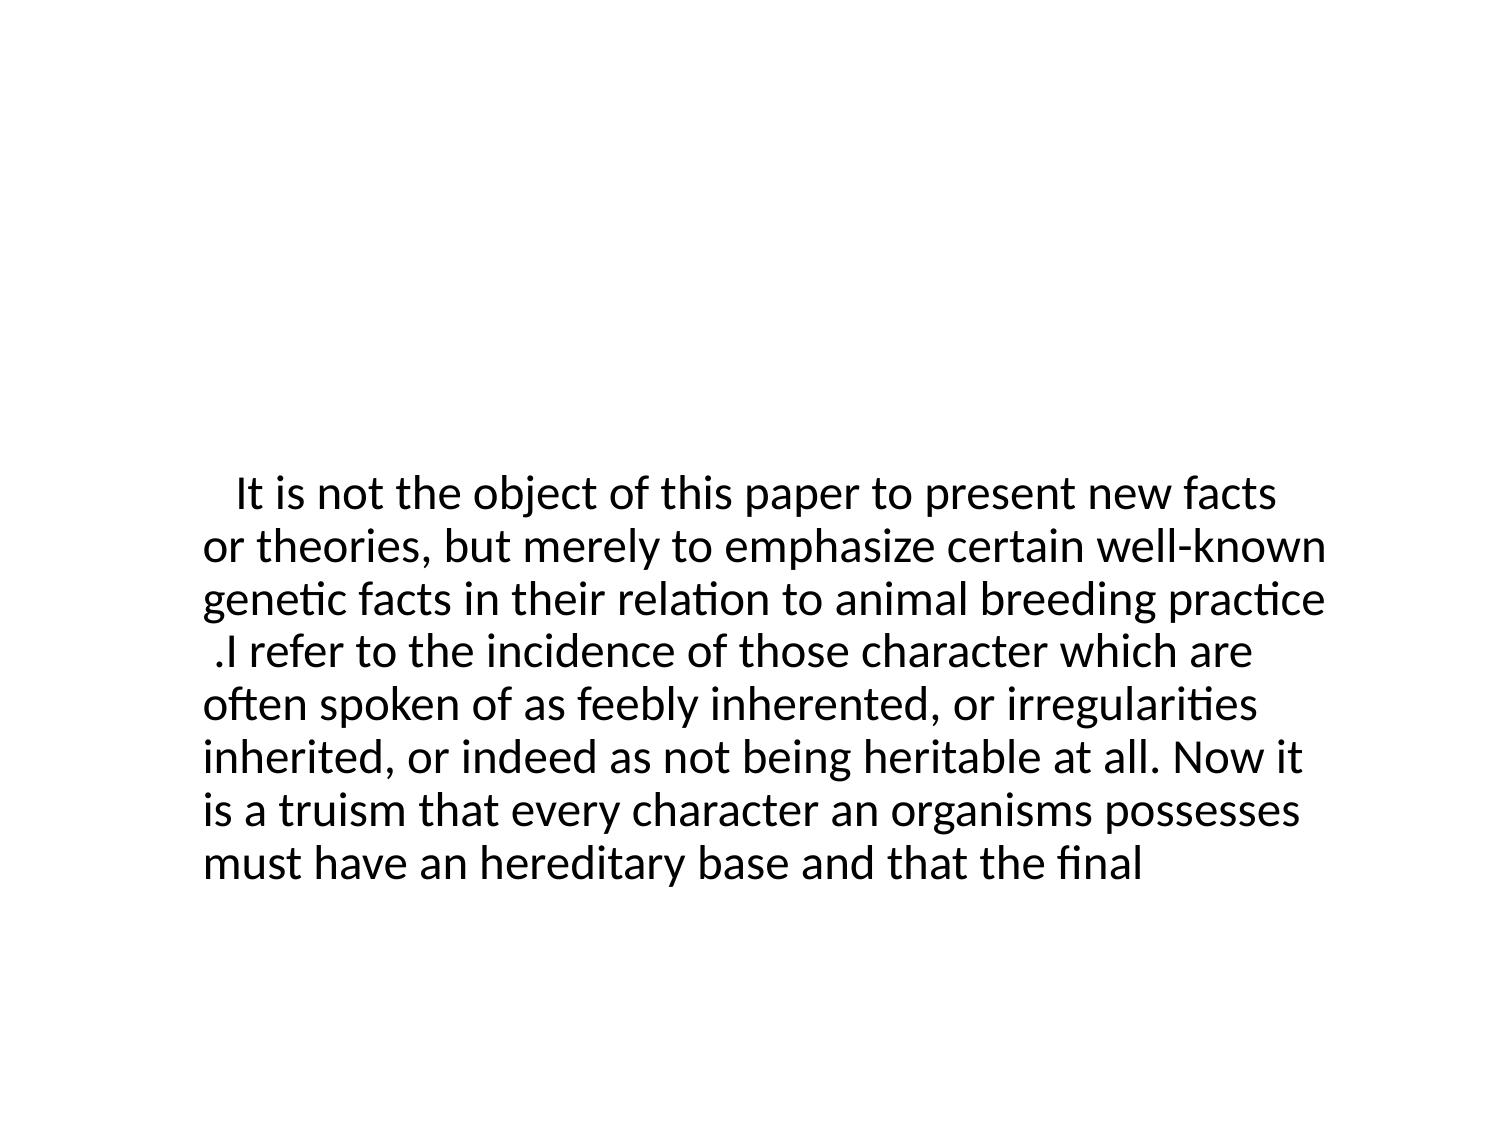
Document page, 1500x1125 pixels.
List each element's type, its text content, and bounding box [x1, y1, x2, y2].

subtitle It is not the object of this paper to present new facts or theories, but merely to emphasize certain well-known genetic facts in their relation to animal breeding practice .I refer to the incidence of those character which are often spoken of as feebly inherented, or irregularities inherited, or indeed as not being heritable at all. Now it is a truism that every character an organisms possesses must have an hereditary base and that the final [187, 386, 1345, 956]
